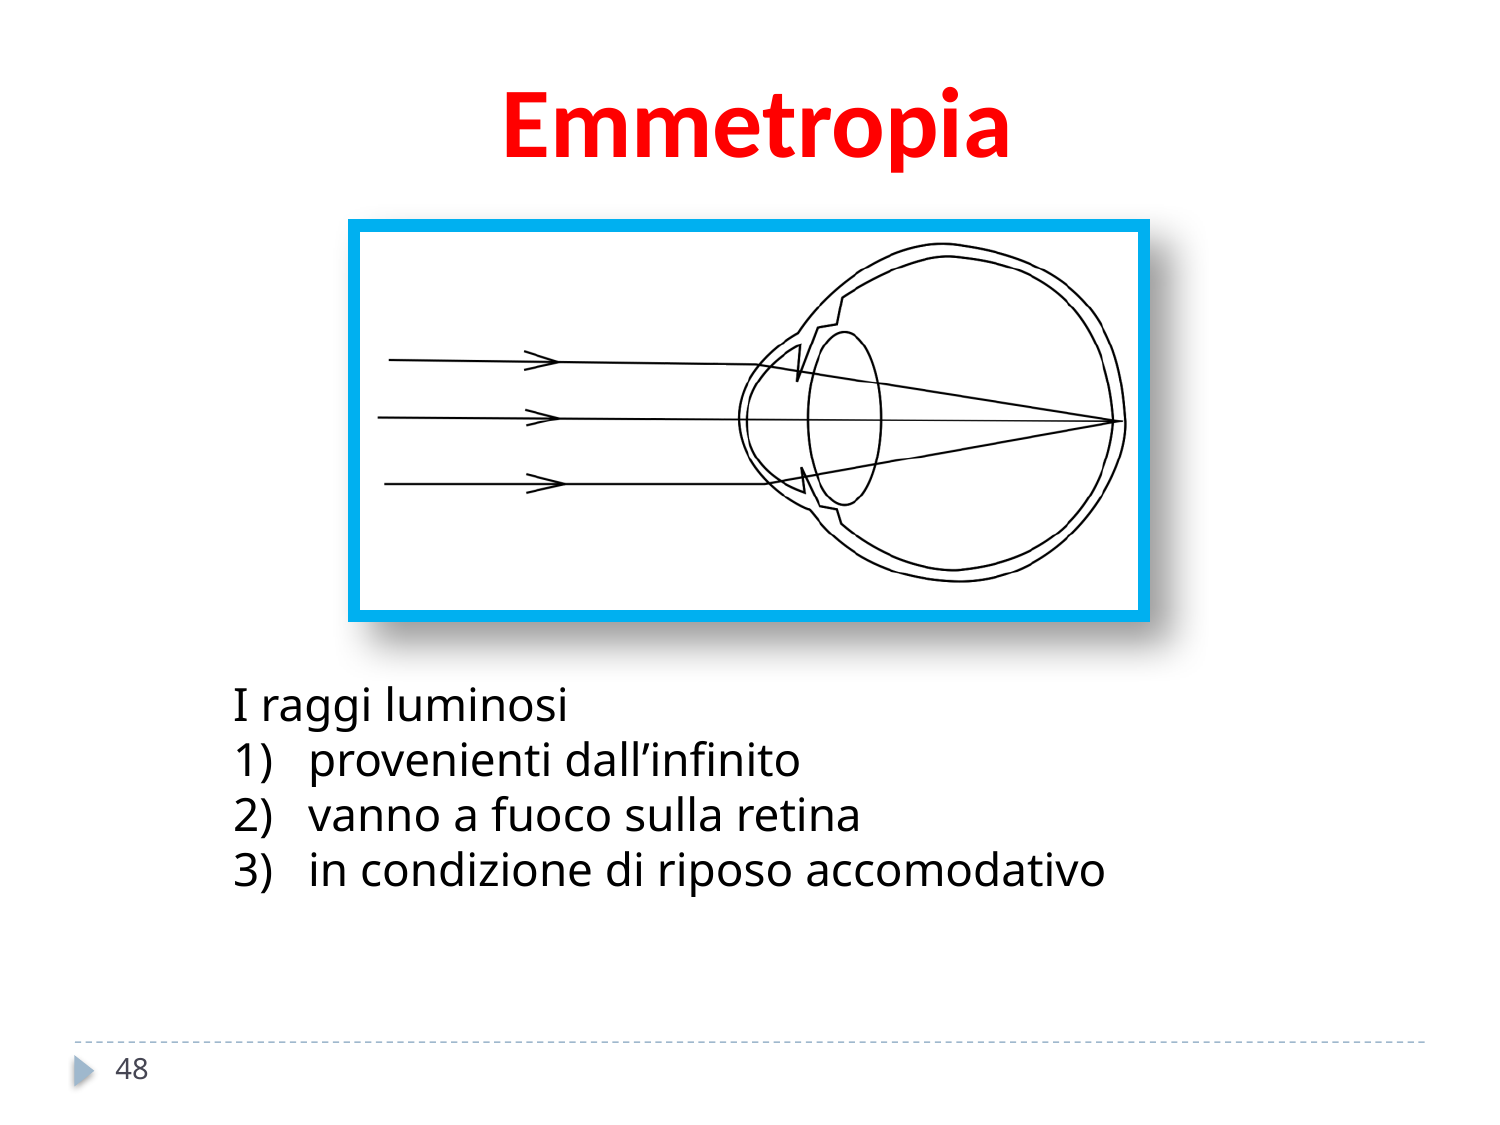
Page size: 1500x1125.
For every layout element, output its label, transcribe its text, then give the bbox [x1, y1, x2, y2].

text_box I raggi luminosi provenienti dall’infinito vanno a fuoco sulla retina in condizione di riposo accomodativo [218, 668, 1270, 1014]
slide_number 48 [100, 1042, 426, 1103]
text_box Emmetropia [81, 23, 1432, 211]
picture [361, 233, 1137, 609]
